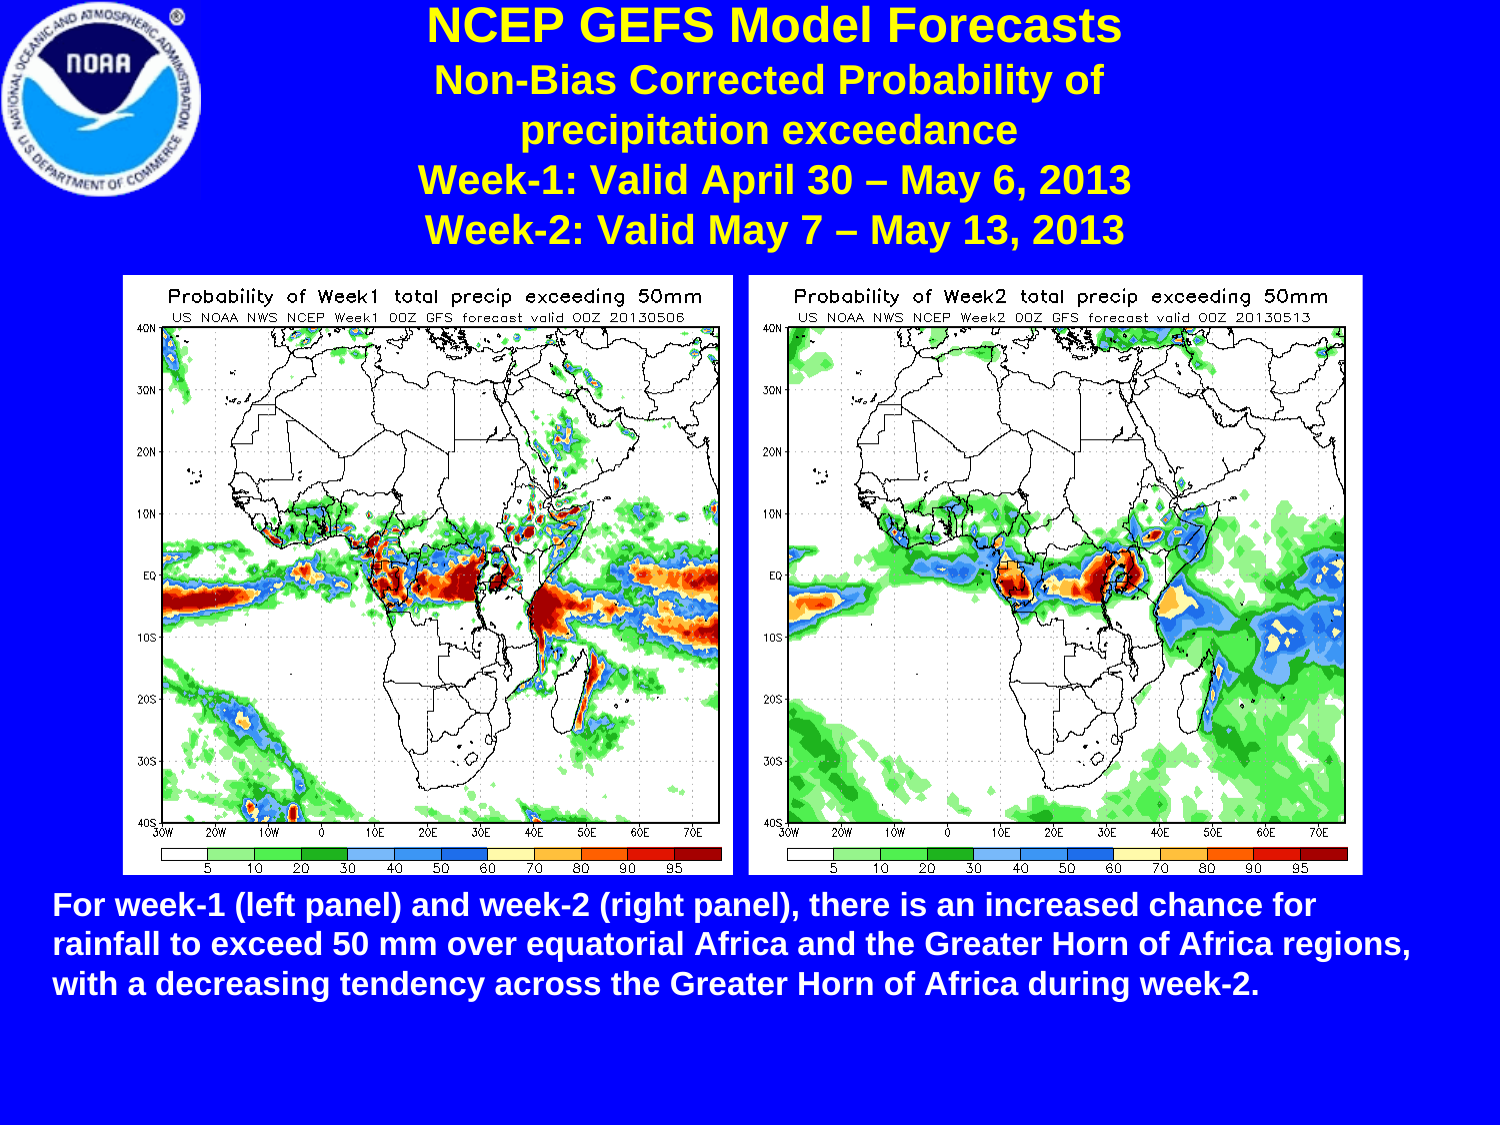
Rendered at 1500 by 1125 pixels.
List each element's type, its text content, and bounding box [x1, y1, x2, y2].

text_box For week-1 (left panel) and week-2 (right panel), there is an increased chance for rainfall to exceed 50 mm over equatorial Africa and the Greater Horn of Africa regions, with a decreasing tendency across the Greater Horn of Africa during week-2. [37, 874, 1450, 1011]
picture [748, 274, 1363, 875]
picture [0, 0, 124, 200]
title NCEP GEFS Model Forecasts Non-Bias Corrected Probability of precipitation exceedance Week-1: Valid April 30 – May 6, 2013 Week-2: Valid May 7 – May 13, 2013 [124, 0, 1425, 246]
picture [122, 274, 733, 875]
